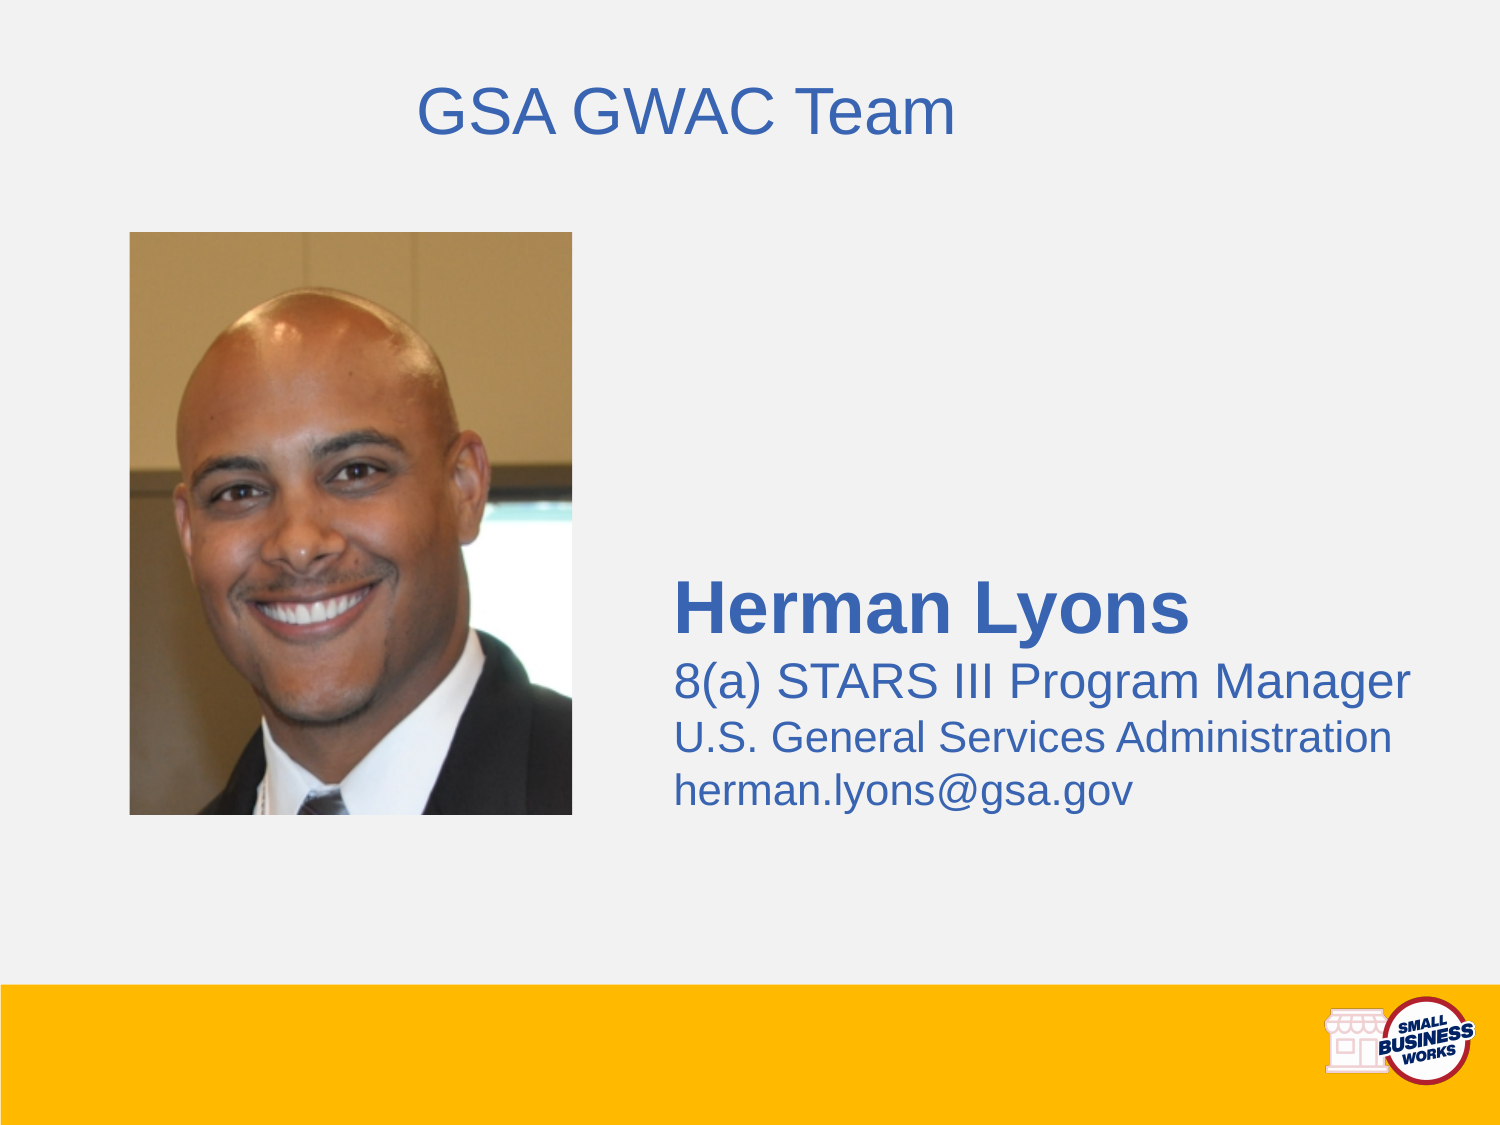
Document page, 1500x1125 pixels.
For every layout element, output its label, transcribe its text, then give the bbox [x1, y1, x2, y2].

title GSA GWAC Team [49, 42, 1325, 184]
picture [129, 231, 573, 815]
picture [1308, 990, 1488, 1092]
text_box Herman Lyons 8(a) STARS III Program Manager U.S. General Services Administration herman.lyons@gsa.gov [673, 443, 1452, 814]
